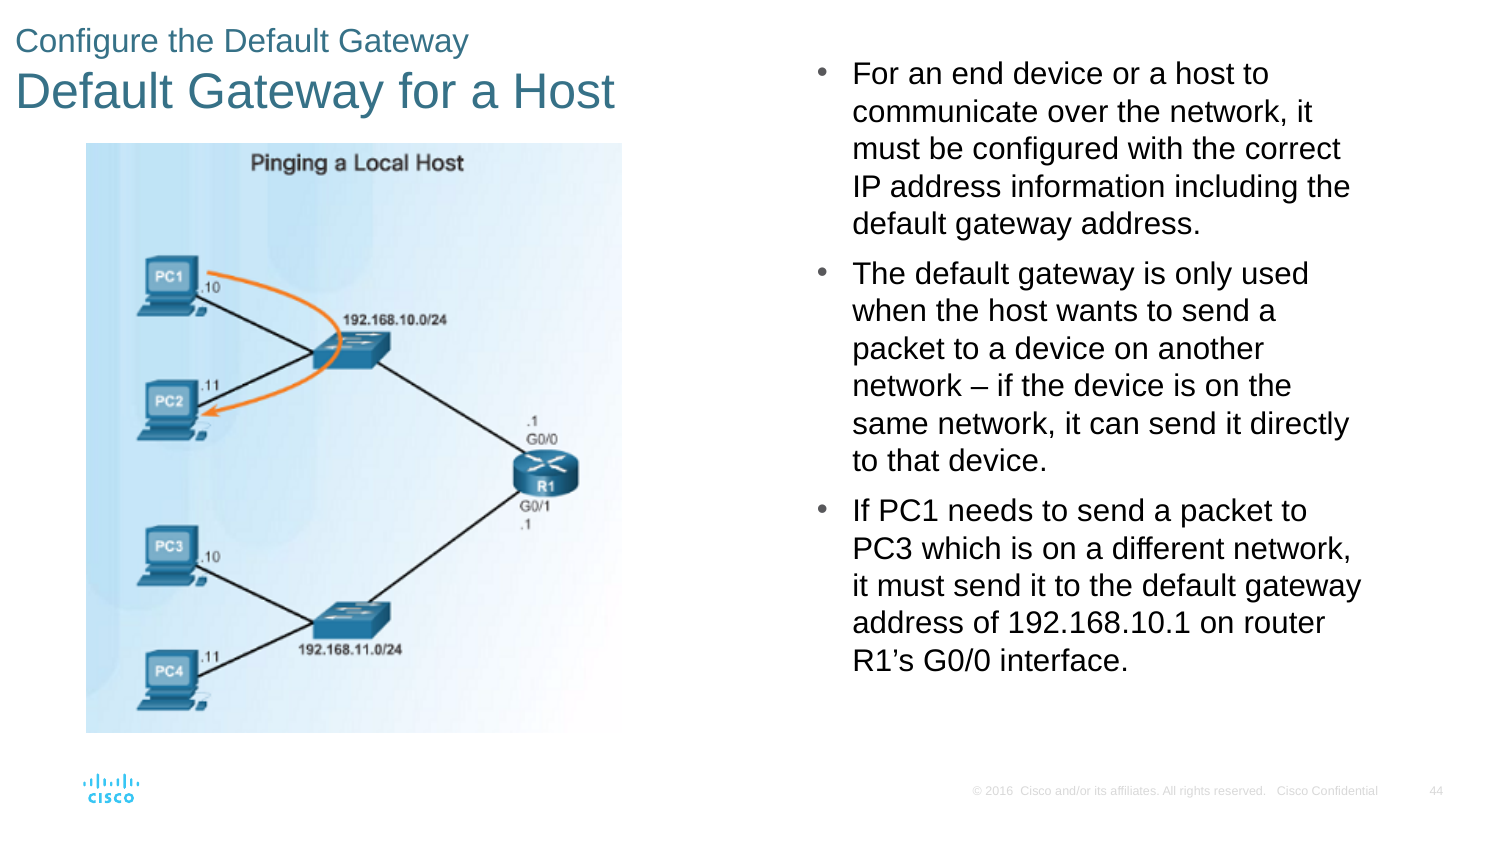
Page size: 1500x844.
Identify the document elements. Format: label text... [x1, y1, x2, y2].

picture [86, 143, 622, 734]
list For an end device or a host to communicate over the network, it must be configured with the correct IP address information including the default gateway address. The default gateway is only used when the host wants to send a packet to a device on another network – if the device is on the same network, it can send it directly to that device. If PC1 needs to send a packet to PC3 which is on a different network, it must send it to the default gateway address of 192.168.10.1 on router R1’s G0/0 interface. [778, 46, 1398, 775]
title Configure the Default Gateway Default Gateway for a Host [0, 6, 881, 131]
